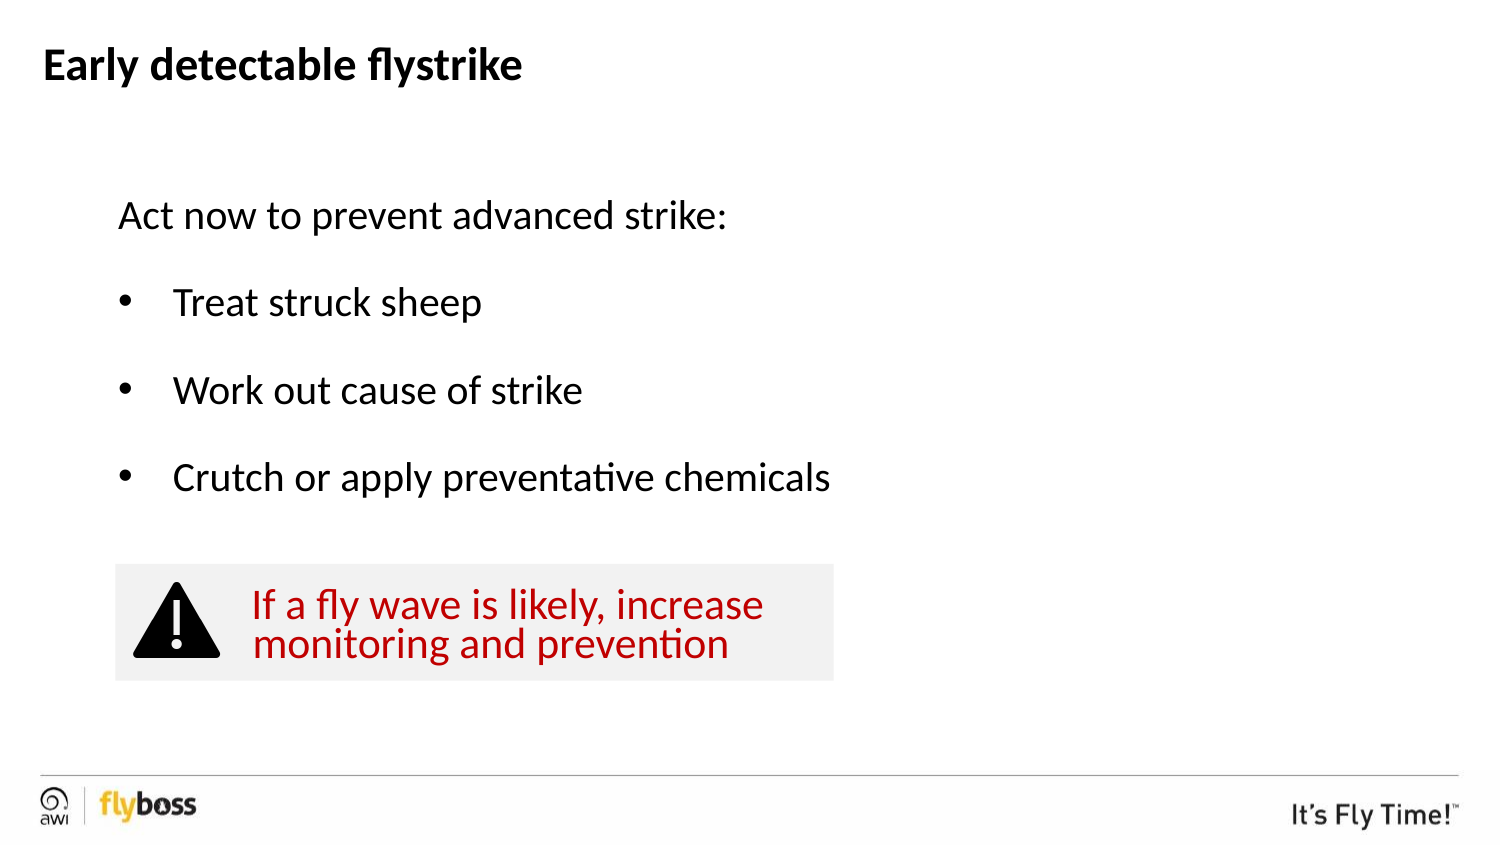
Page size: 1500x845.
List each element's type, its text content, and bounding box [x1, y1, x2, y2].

title Early detectable flystrike [28, 0, 1322, 133]
list Act now to prevent advanced strike: Treat struck sheep Work out cause of strike Crutch or apply preventative chemicals [103, 179, 883, 701]
picture [0, 770, 1500, 845]
text_box [114, 563, 835, 682]
text_box monitoring and prevention [237, 607, 827, 676]
picture [128, 572, 225, 668]
text_box If a fly wave is likely, increase [236, 568, 825, 636]
